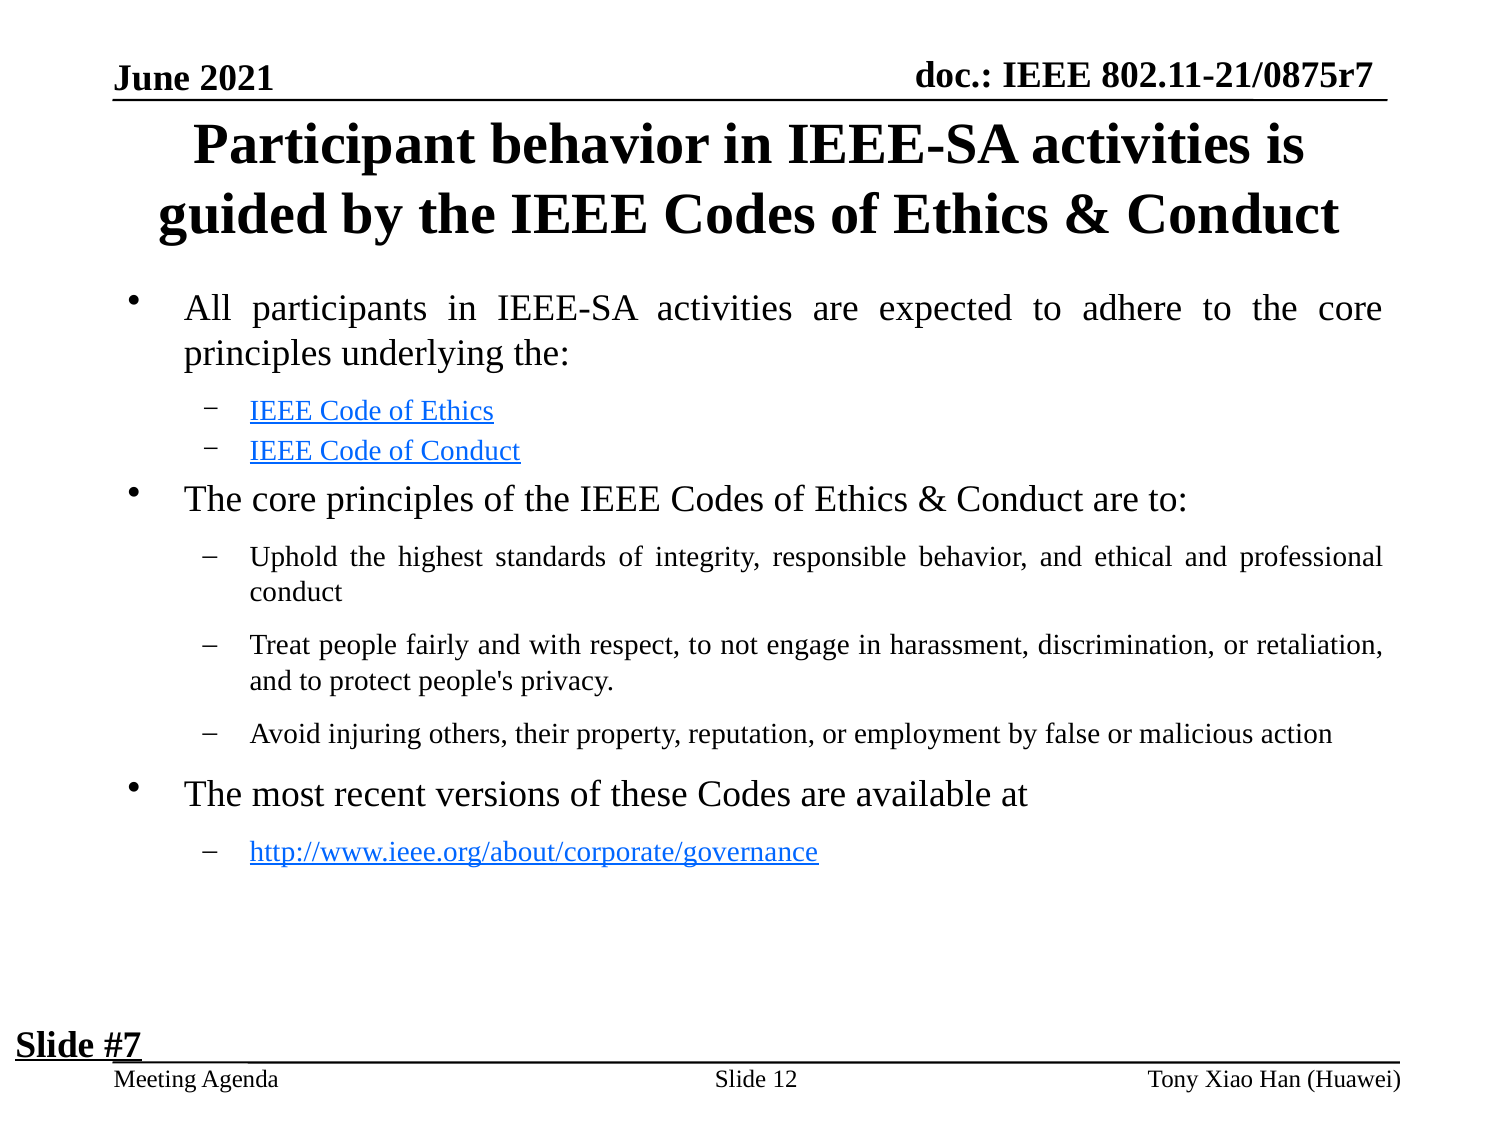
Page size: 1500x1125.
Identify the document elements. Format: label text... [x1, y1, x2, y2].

text_box Slide #7 [0, 1012, 157, 1073]
text_box Participant behavior in IEEE-SA activities is guided by the IEEE Codes of Ethics & Conduct [112, 87, 1388, 263]
list All participants in IEEE-SA activities are expected to adhere to the core principles underlying the: IEEE Code of Ethics IEEE Code of Conduct The core principles of the IEEE Codes of Ethics & Conduct are to: Uphold the highest standards of integrity, responsible behavior, and ethical and professional conduct Treat people fairly and with respect, to not engage in harassment, discrimination, or retaliation, and to protect people's privacy. Avoid injuring others, their property, reputation, or employment by false or malicious action The most recent versions of these Codes are available at http://www.ieee.org/about/corporate/governance [112, 275, 1400, 1038]
slide_number Slide 12 [712, 1061, 800, 1093]
footer Tony Xiao Han (Huawei) [987, 1061, 1402, 1093]
